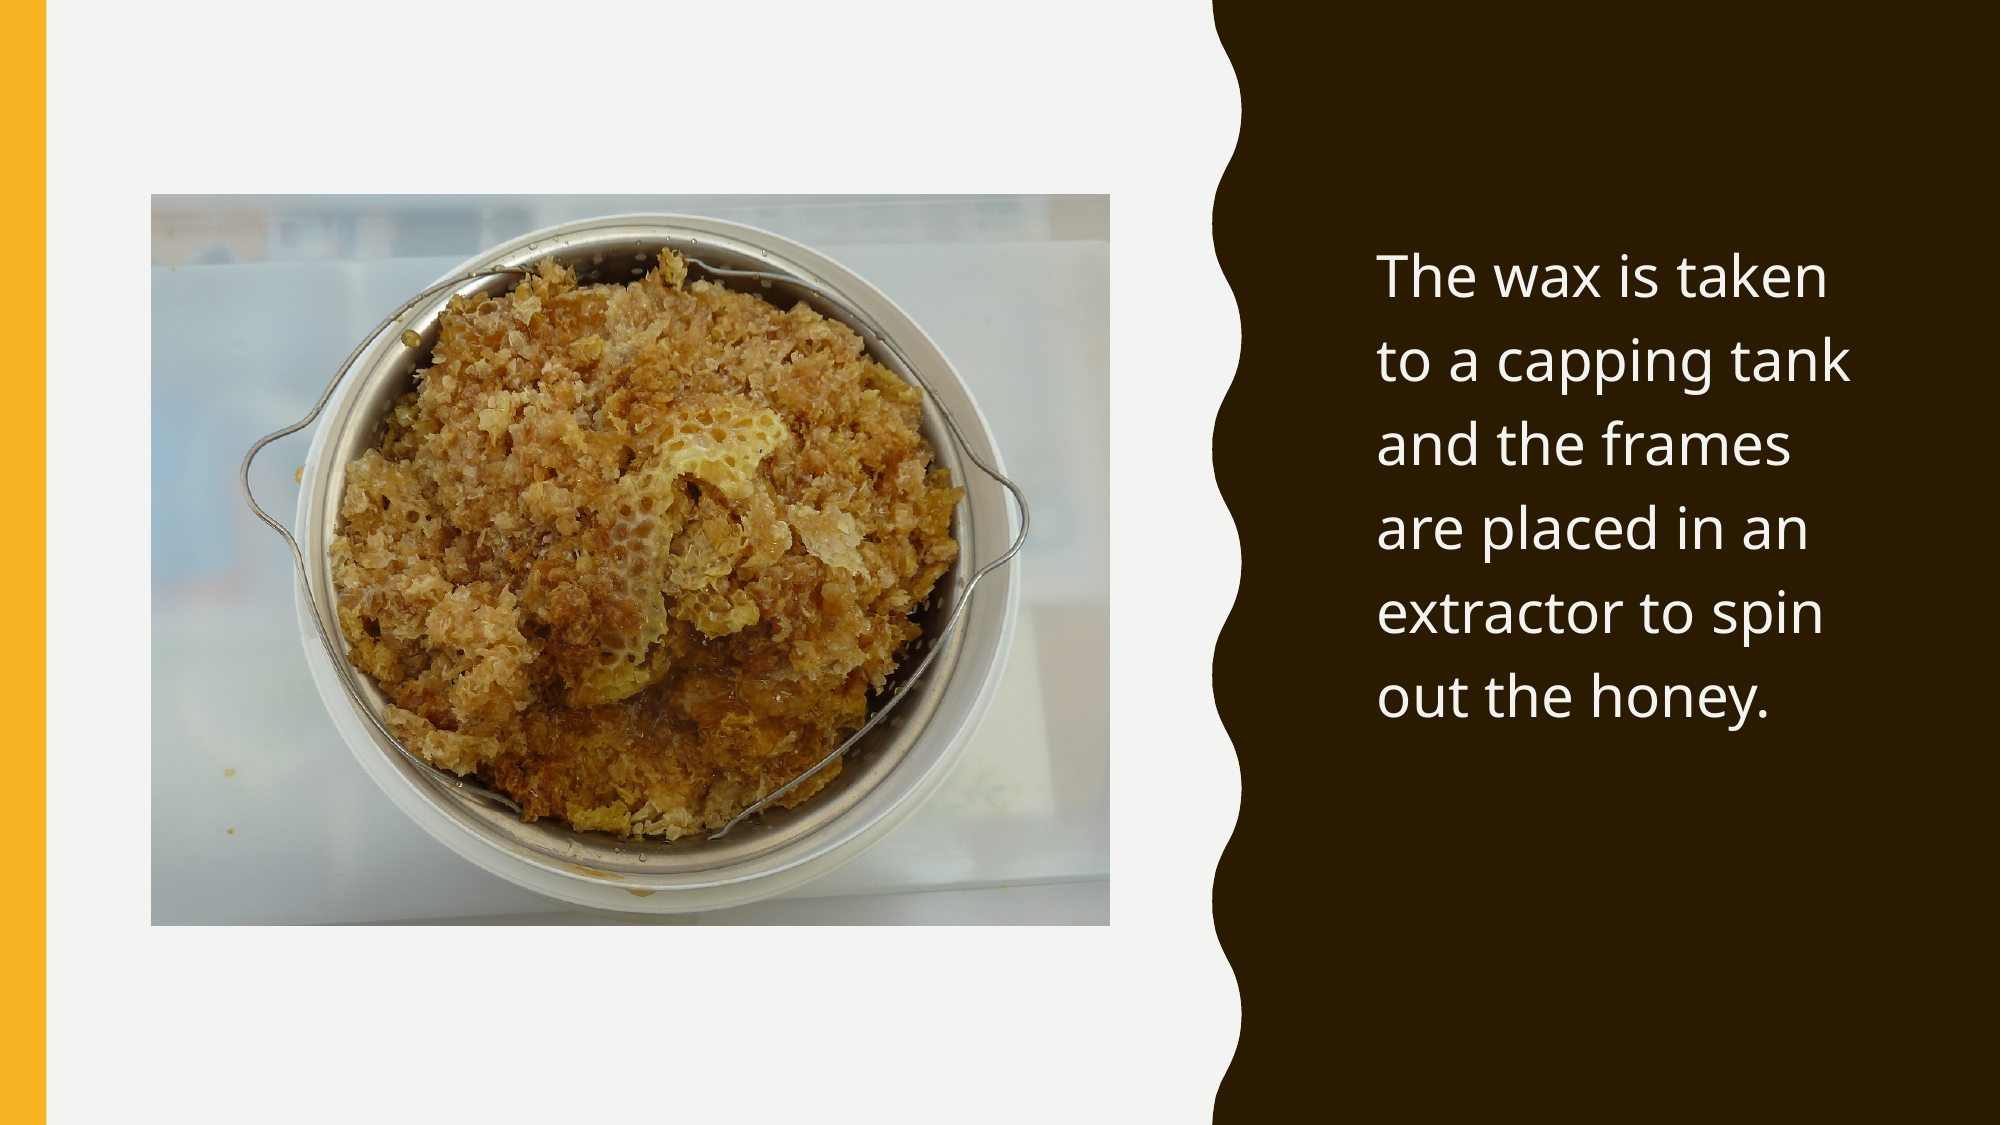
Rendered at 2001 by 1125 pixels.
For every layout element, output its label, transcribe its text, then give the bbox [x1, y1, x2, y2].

list The wax is taken to a capping tank and the frames are placed in an extractor to spin out the honey. [1361, 218, 1869, 902]
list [151, 194, 1110, 926]
